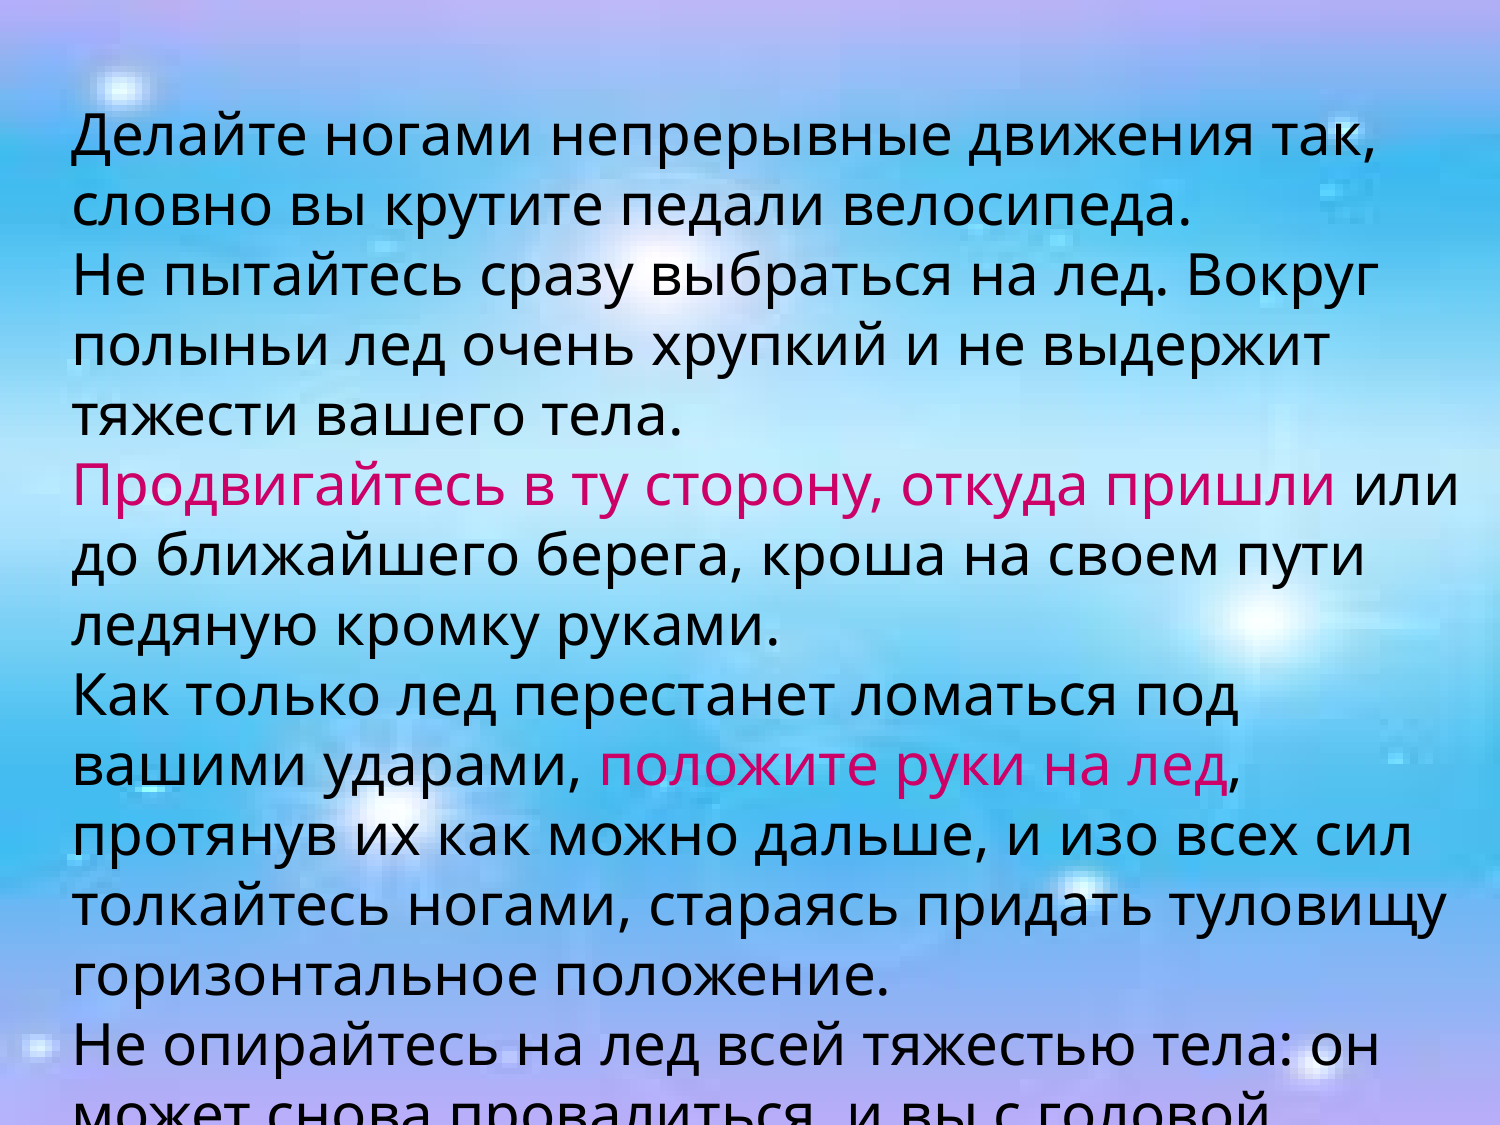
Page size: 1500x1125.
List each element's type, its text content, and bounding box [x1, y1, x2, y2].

text_box Делайте ногами непрерывные движения так, словно вы крутите педали велосипеда. Не пытайтесь сразу выбраться на лед. Вокруг полыньи лед очень хрупкий и не выдержит тяжести вашего тела. Продвигайтесь в ту сторону, откуда пришли или до ближайшего берега, кроша на своем пути ледяную кромку руками. Как только лед перестанет ломаться под вашими ударами, положите руки на лед, протянув их как можно дальше, и изо всех сил толкайтесь ногами, стараясь придать туловищу горизонтальное положение. Не опирайтесь на лед всей тяжестью тела: он может снова провалиться, и вы с головой окунетесь в воду. [0, 0, 1500, 1125]
